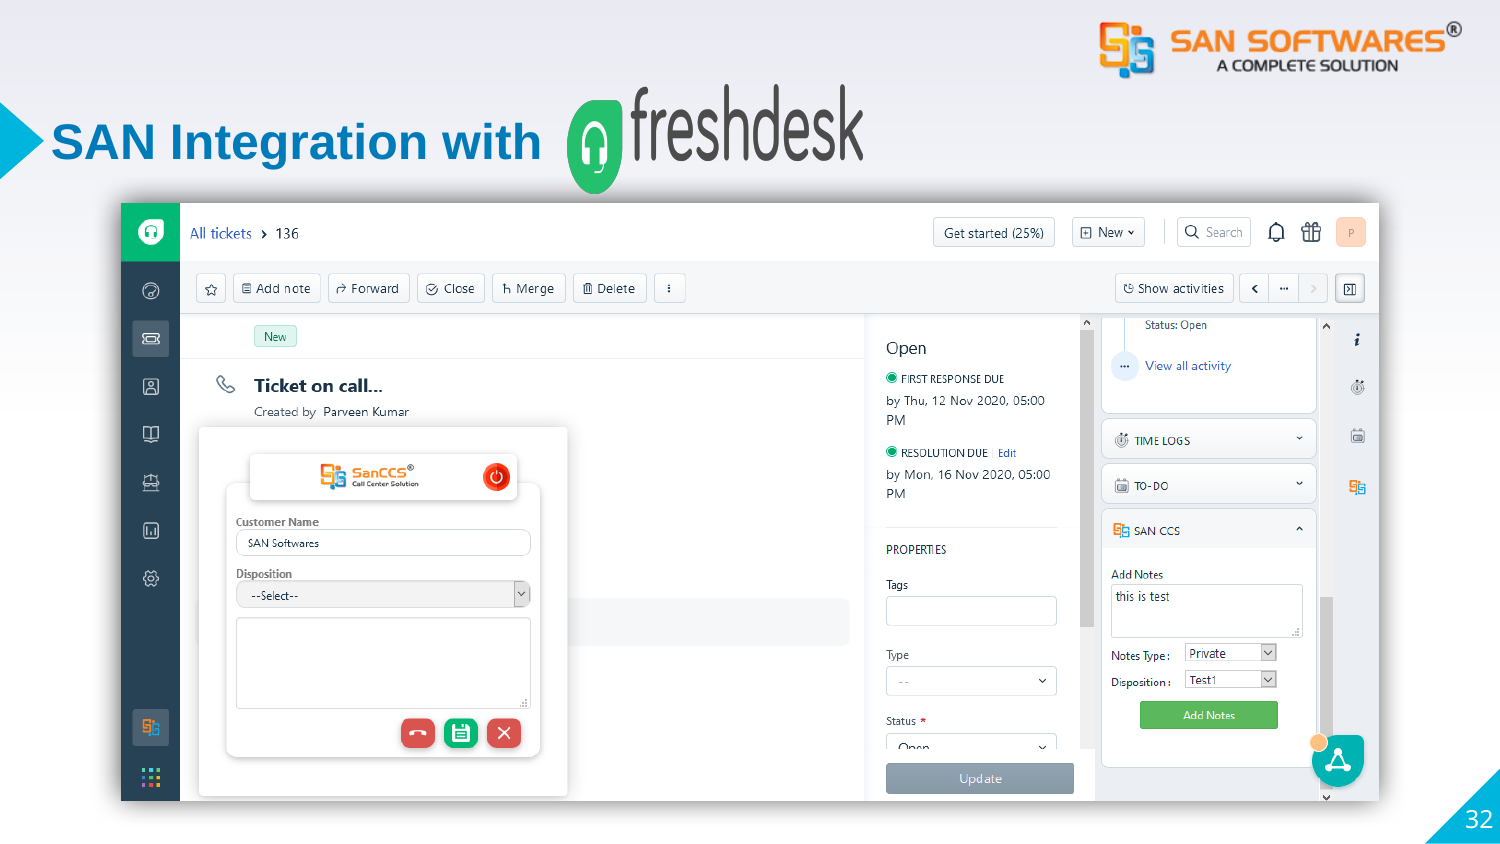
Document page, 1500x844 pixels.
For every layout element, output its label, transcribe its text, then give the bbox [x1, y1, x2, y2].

slide_number 32 [1418, 760, 1494, 838]
picture [121, 203, 1379, 802]
title SAN Integration with [50, 121, 561, 176]
picture [566, 84, 864, 194]
picture [1087, 19, 1467, 85]
